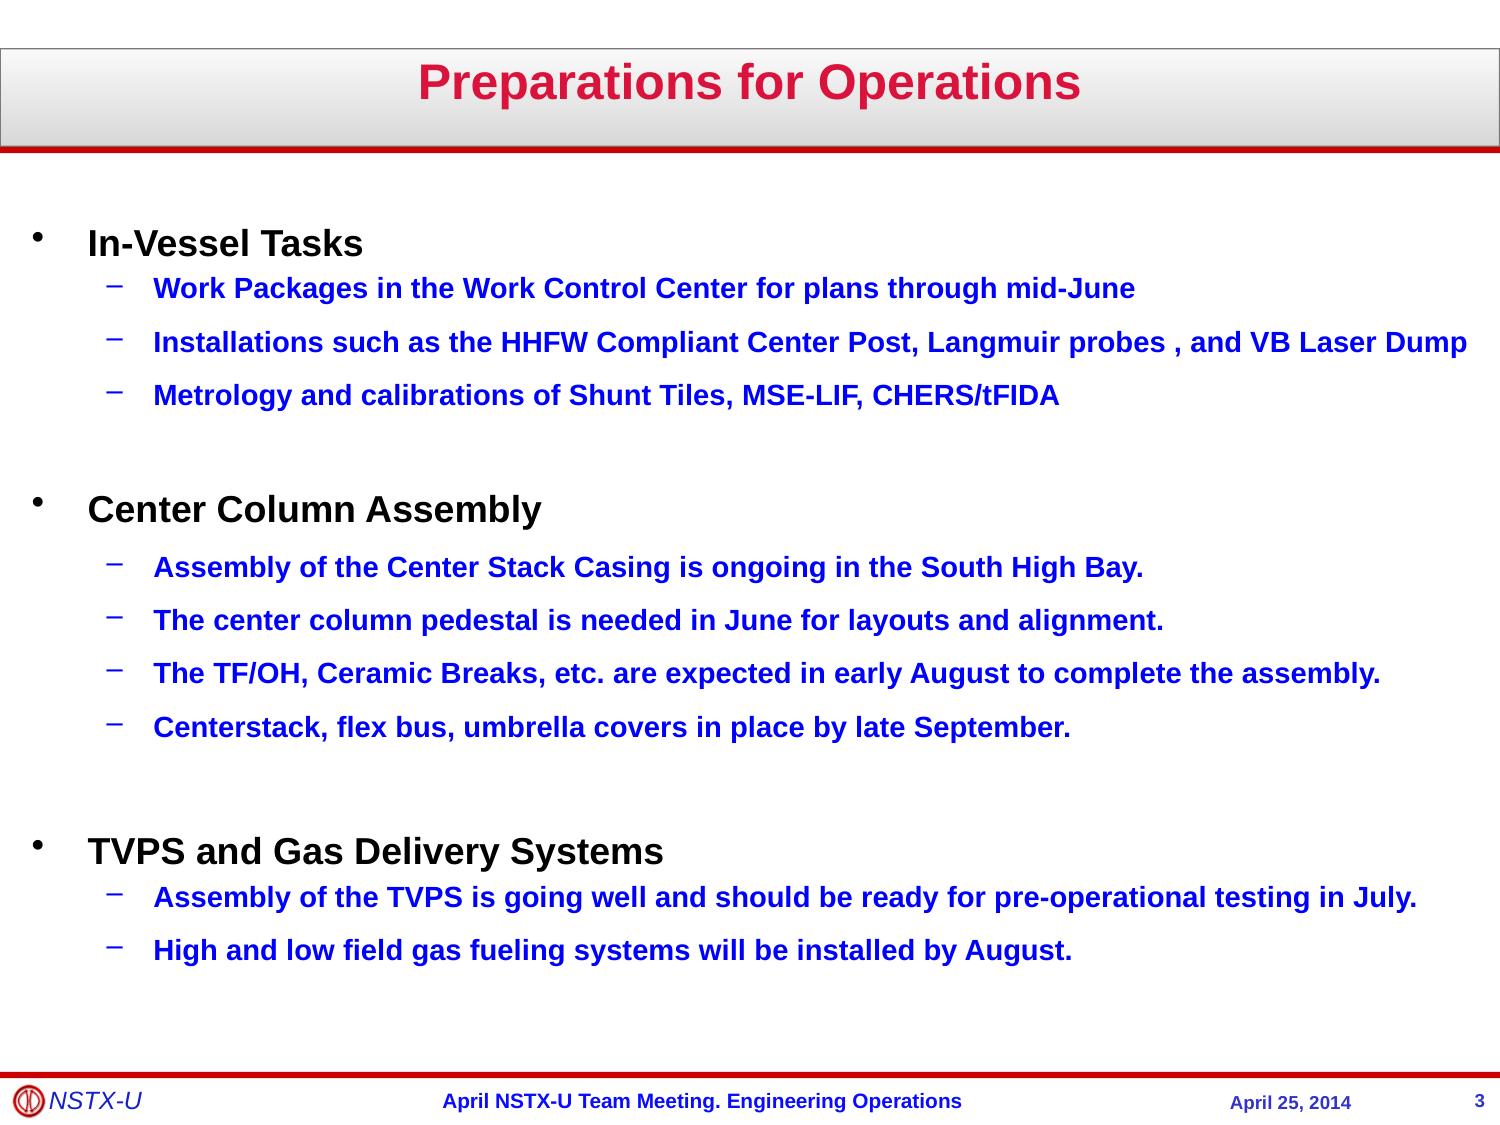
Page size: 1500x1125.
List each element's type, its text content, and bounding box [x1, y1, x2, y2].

list In-Vessel Tasks Work Packages in the Work Control Center for plans through mid-June Installations such as the HHFW Compliant Center Post, Langmuir probes , and VB Laser Dump Metrology and calibrations of Shunt Tiles, MSE-LIF, CHERS/tFIDA Center Column Assembly Assembly of the Center Stack Casing is ongoing in the South High Bay. The center column pedestal is needed in June for layouts and alignment. The TF/OH, Ceramic Breaks, etc. are expected in early August to complete the assembly. Centerstack, flex bus, umbrella covers in place by late September. TVPS and Gas Delivery Systems Assembly of the TVPS is going well and should be ready for pre-operational testing in July. High and low field gas fueling systems will be installed by August. [16, 211, 1500, 1024]
slide_number 3 [1374, 1087, 1500, 1113]
text_box Preparations for Operations [0, 48, 1500, 147]
picture [12, 1083, 138, 1121]
